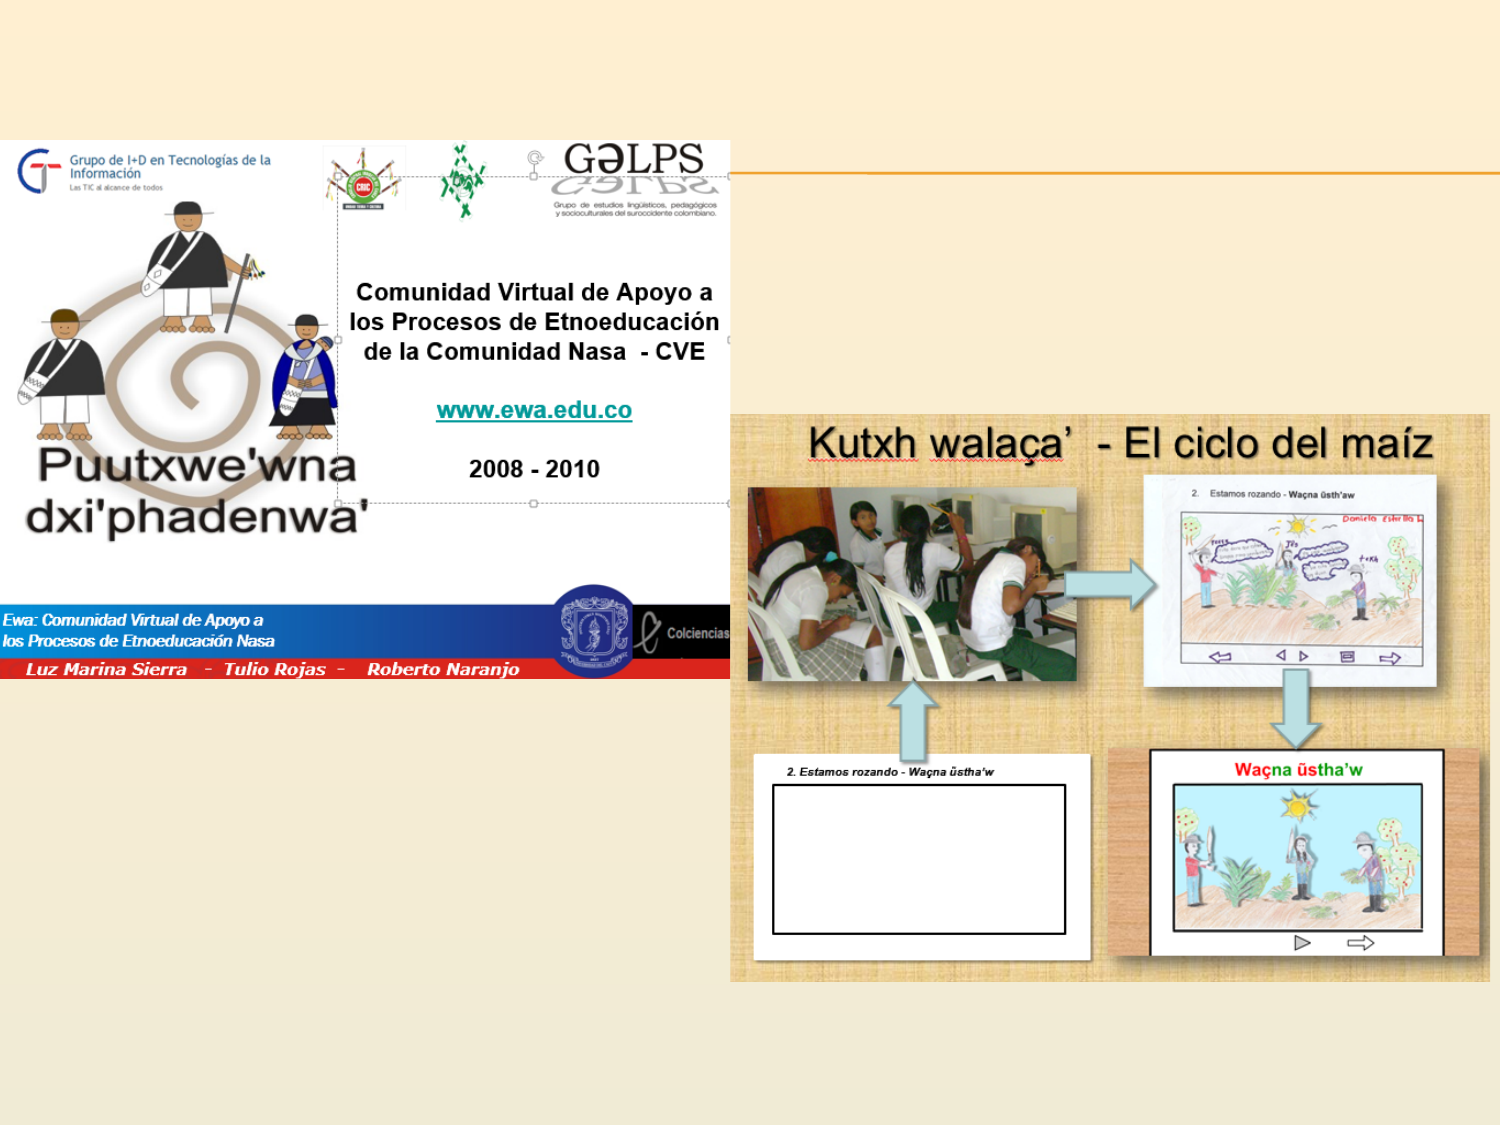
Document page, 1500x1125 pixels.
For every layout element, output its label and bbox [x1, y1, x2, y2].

picture [0, 140, 1491, 982]
picture [3, 614, 7, 625]
